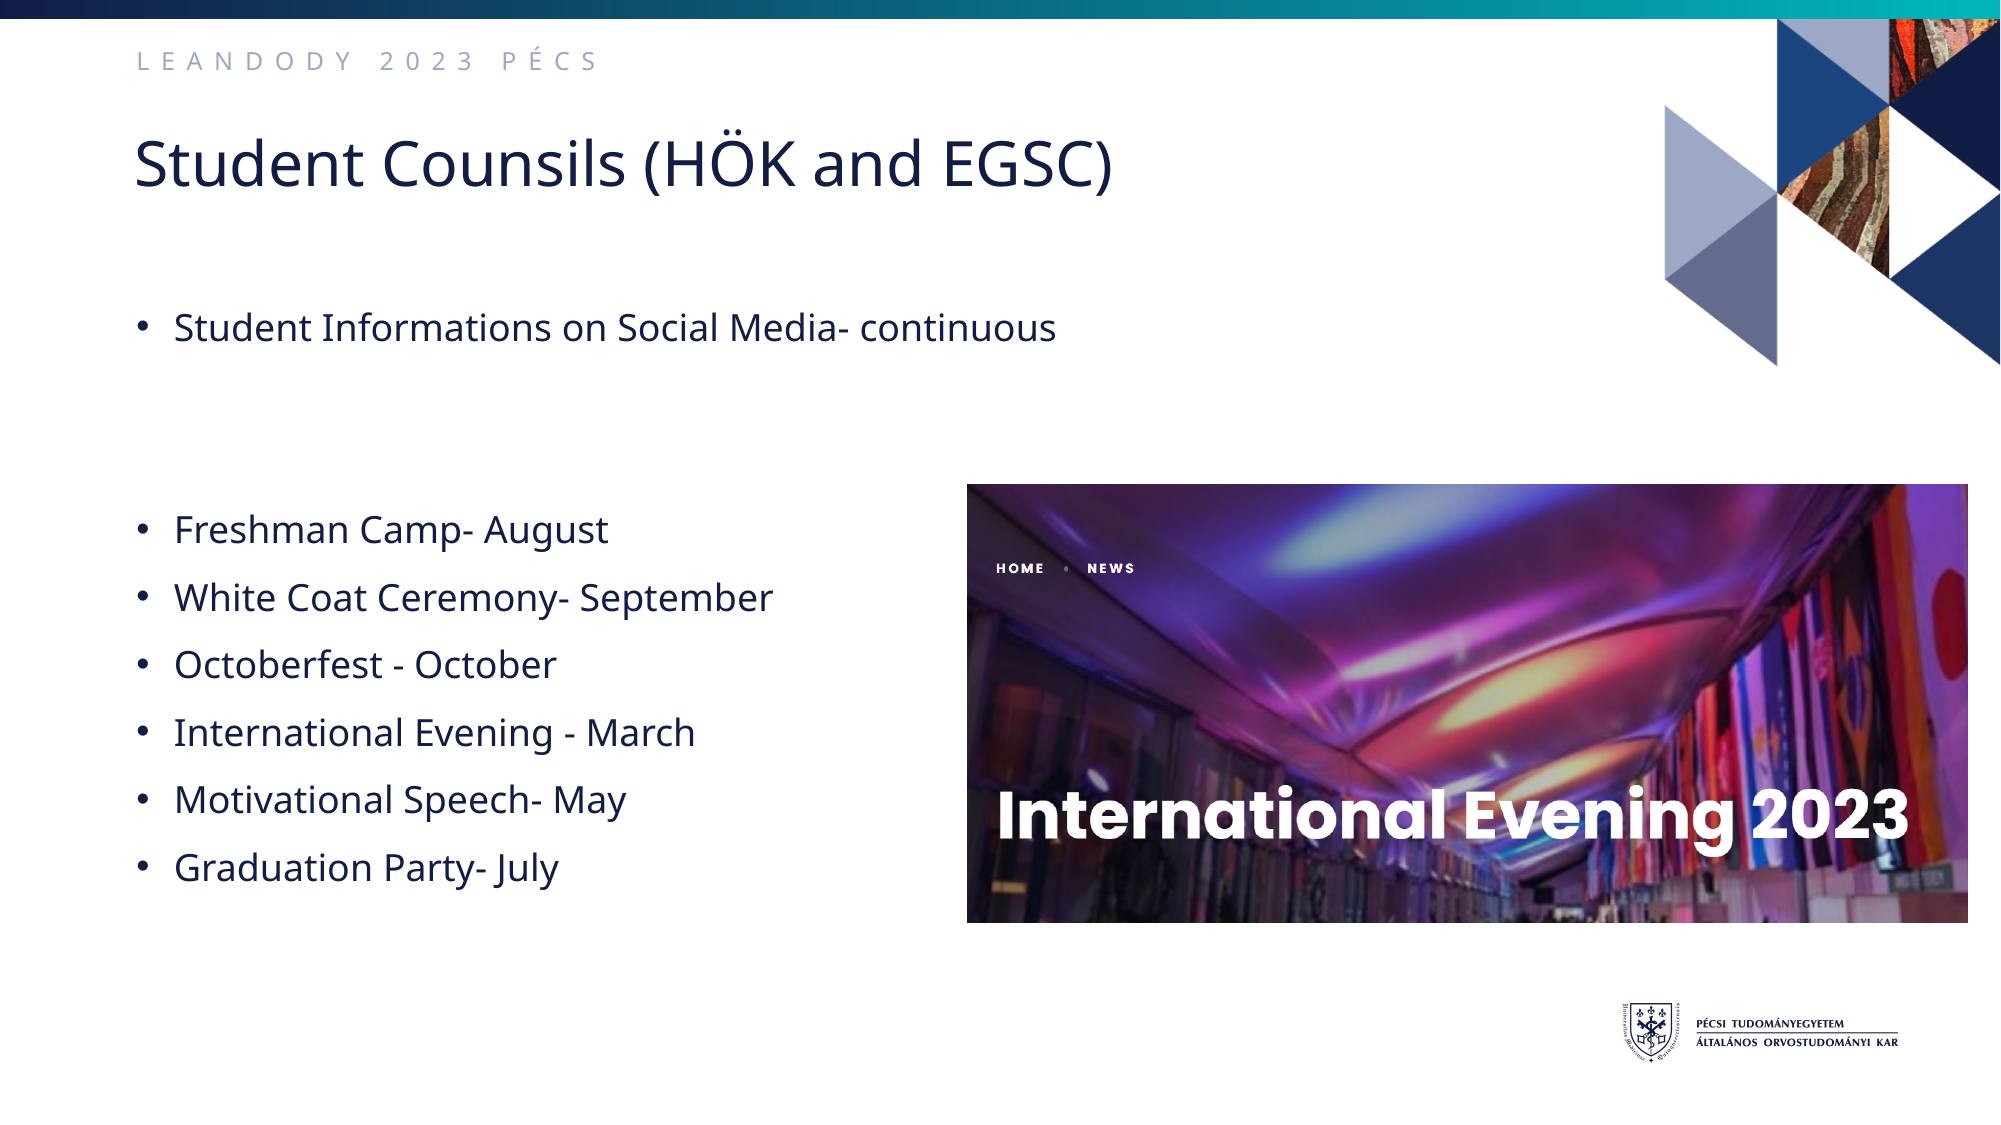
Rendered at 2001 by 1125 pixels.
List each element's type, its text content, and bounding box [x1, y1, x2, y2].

title Student Counsils (HÖK and EGSC) [119, 116, 1884, 208]
list Student Informations on Social Media- continuous Freshman Camp- August White Coat Ceremony- September Octoberfest - October International Evening - March Motivational Speech- May Graduation Party- July [121, 273, 1645, 997]
list LEANDODY 2023 PÉCS [121, 41, 1890, 88]
picture [967, 484, 1968, 923]
picture [1622, 1003, 1898, 1063]
picture [1664, 0, 2001, 367]
